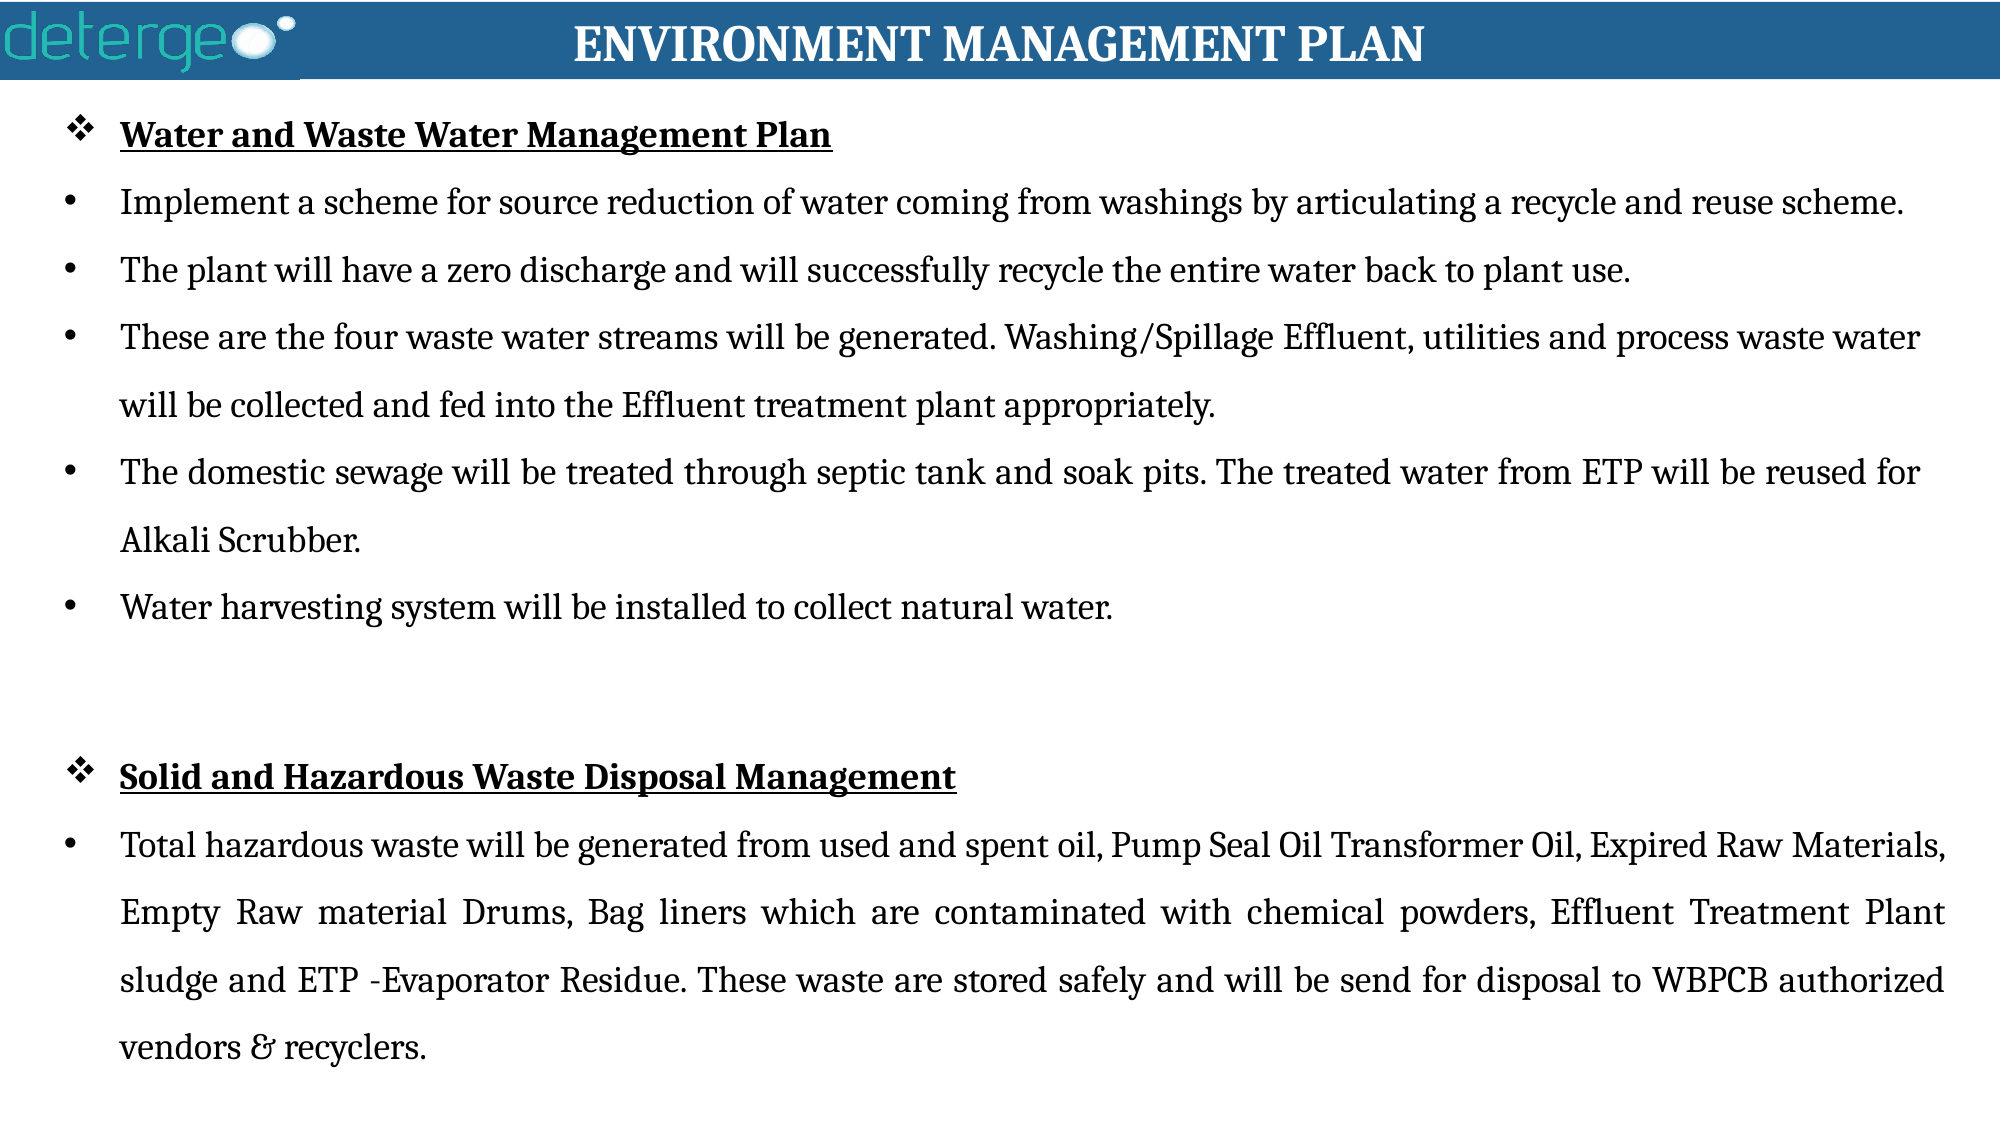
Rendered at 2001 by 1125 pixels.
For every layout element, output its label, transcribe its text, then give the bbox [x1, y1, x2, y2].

text_box Solid and Hazardous Waste Disposal Management Total hazardous waste will be generated from used and spent oil, Pump Seal Oil Transformer Oil, Expired Raw Materials, Empty Raw material Drums, Bag liners which are contaminated with chemical powders, Effluent Treatment Plant sludge and ETP -Evaporator Residue. These waste are stored safely and will be send for disposal to WBPCB authorized vendors & recyclers. [49, 722, 1963, 1075]
text_box ENVIRONMENT MANAGEMENT PLAN [0, 1, 2000, 80]
text_box Water and Waste Water Management Plan Implement a scheme for source reduction of water coming from washings by articulating a recycle and reuse scheme. The plant will have a zero discharge and will successfully recycle the entire water back to plant use. These are the four waste water streams will be generated. Washing/Spillage Effluent, utilities and process waste water will be collected and fed into the Effluent treatment plant appropriately. The domestic sewage will be treated through septic tank and soak pits. The treated water from ETP will be reused for Alkali Scrubber. Water harvesting system will be installed to collect natural water. [49, 102, 1939, 635]
picture [0, 2, 301, 81]
